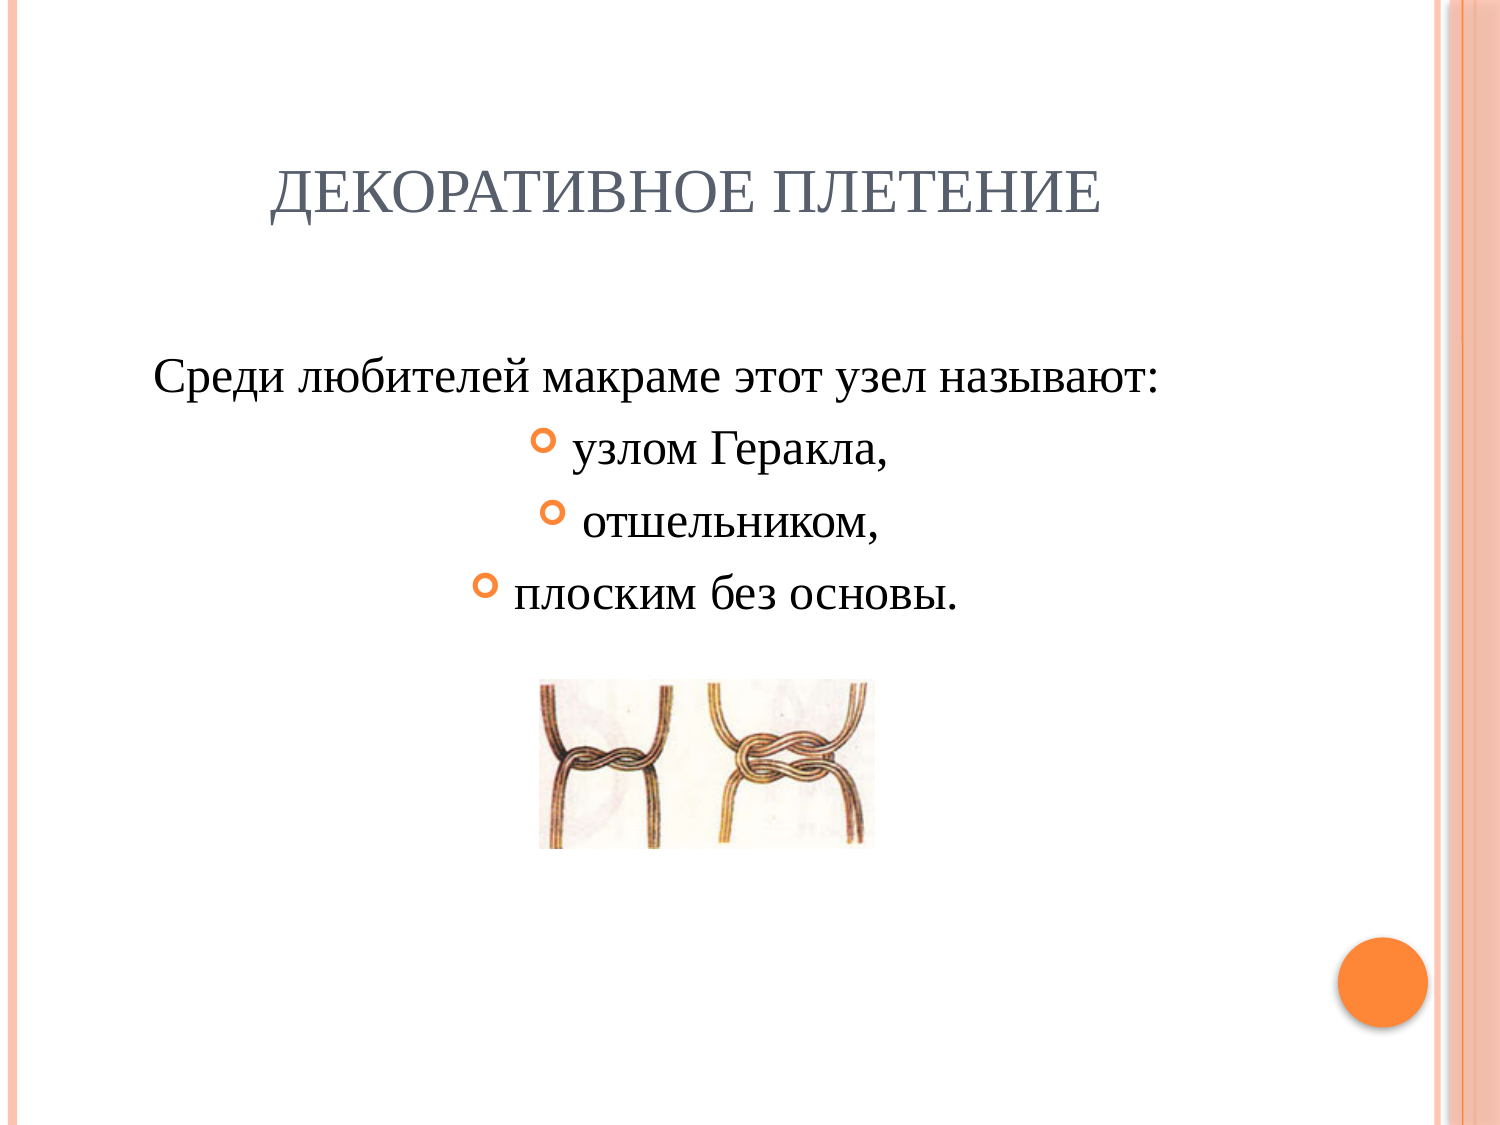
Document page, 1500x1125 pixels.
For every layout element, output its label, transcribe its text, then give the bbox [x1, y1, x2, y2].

text_box [374, 463, 1125, 569]
title Декоративное плетение [75, 45, 1300, 233]
list Среди любителей макраме этот узел называют: узлом Геракла, отшельником, плоским без основы. [93, 262, 1336, 1013]
picture [538, 679, 876, 849]
